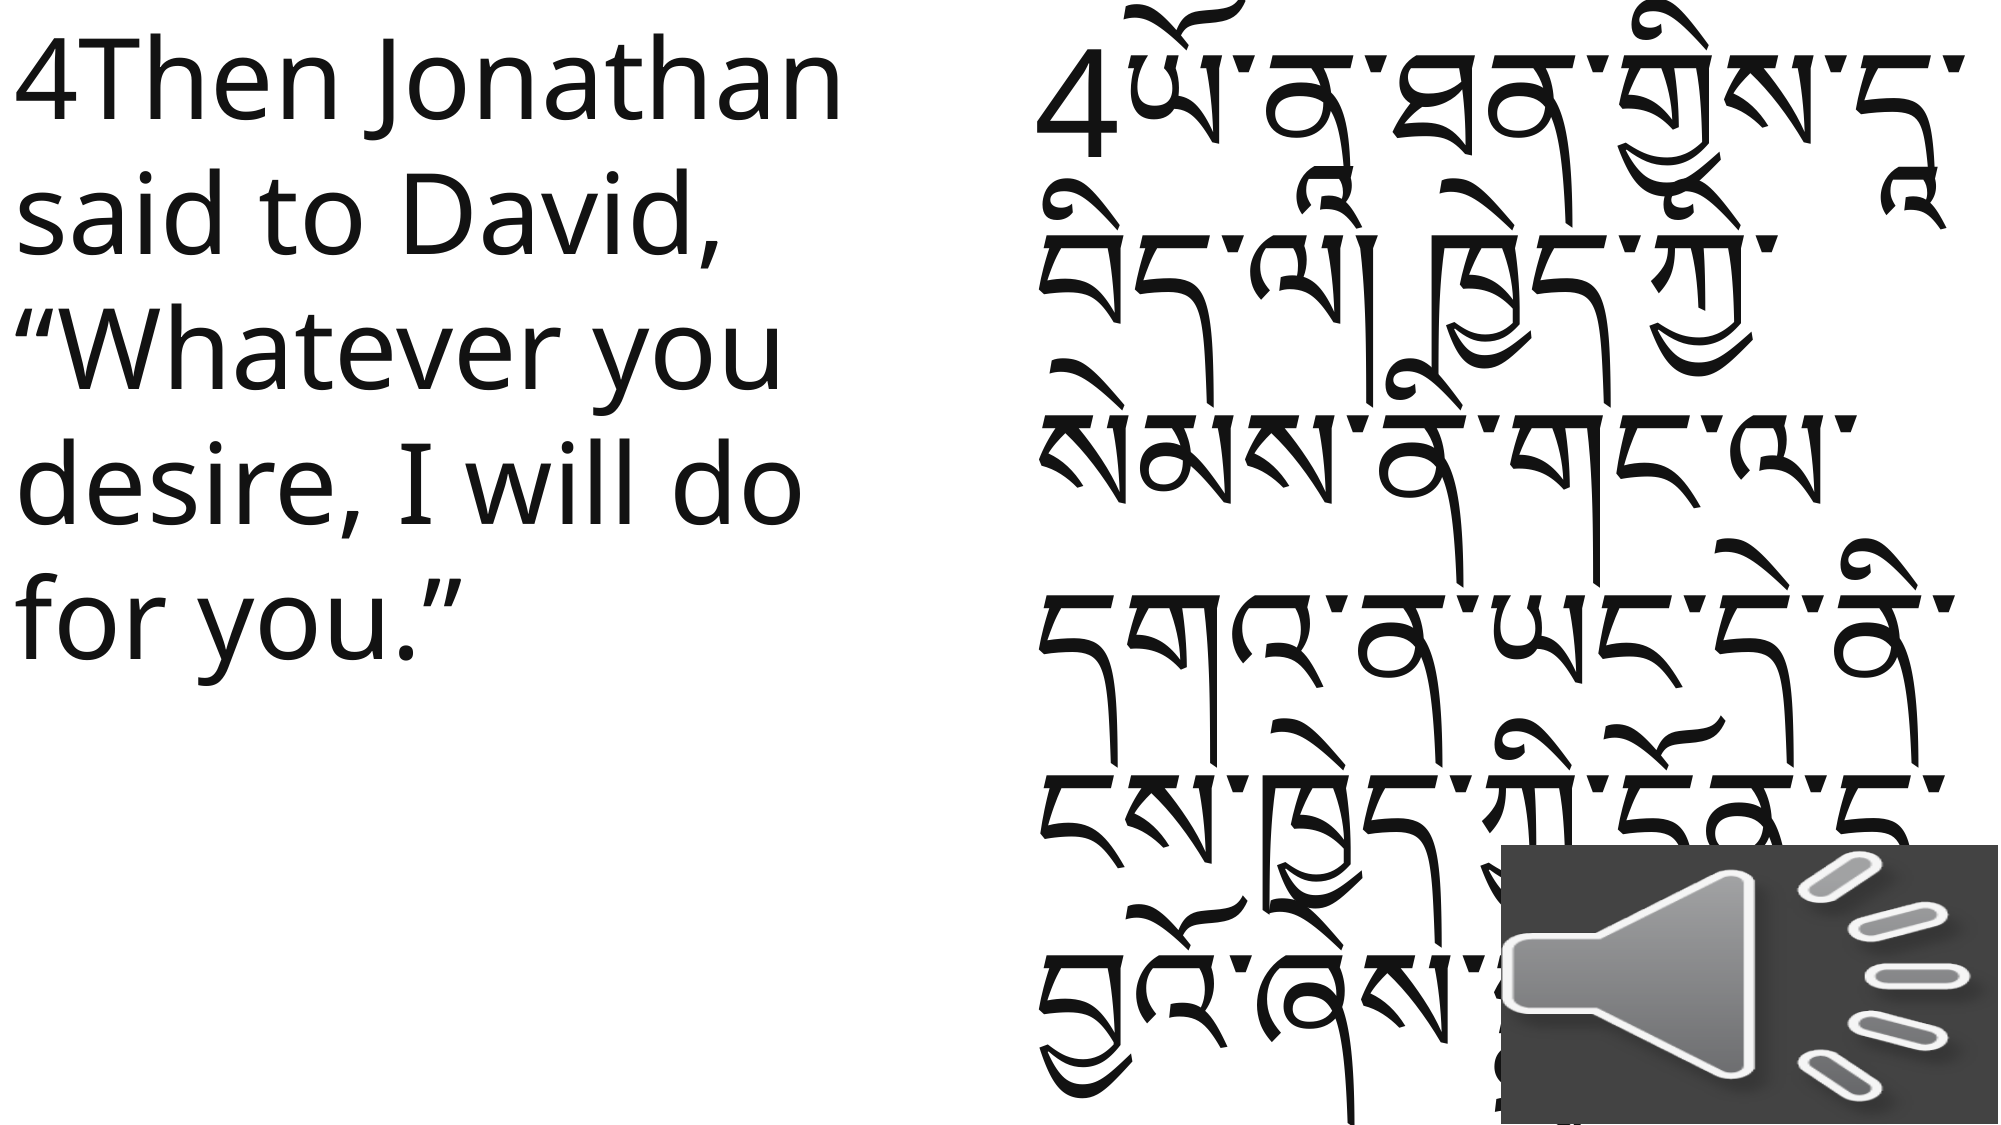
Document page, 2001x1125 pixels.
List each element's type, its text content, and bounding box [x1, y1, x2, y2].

text_box 4Then Jonathan said to David, “Whatever you desire, I will do for you.” [0, 0, 981, 1125]
text_box 4ཡོ་ནཱ་ཐན་གྱིས་དཱ་བིད་ལ། ཁྱེད་ཀྱི་སེམས་ནི་གང་ལ་དགའ་ན་ཡང་དེ་ནི་ངས་ཁྱེད་ཀྱི་དོན་དུ་བྱའོ་ཞེས་སྨྲས་ [1019, 0, 2000, 1125]
picture [1500, 843, 2000, 1125]
